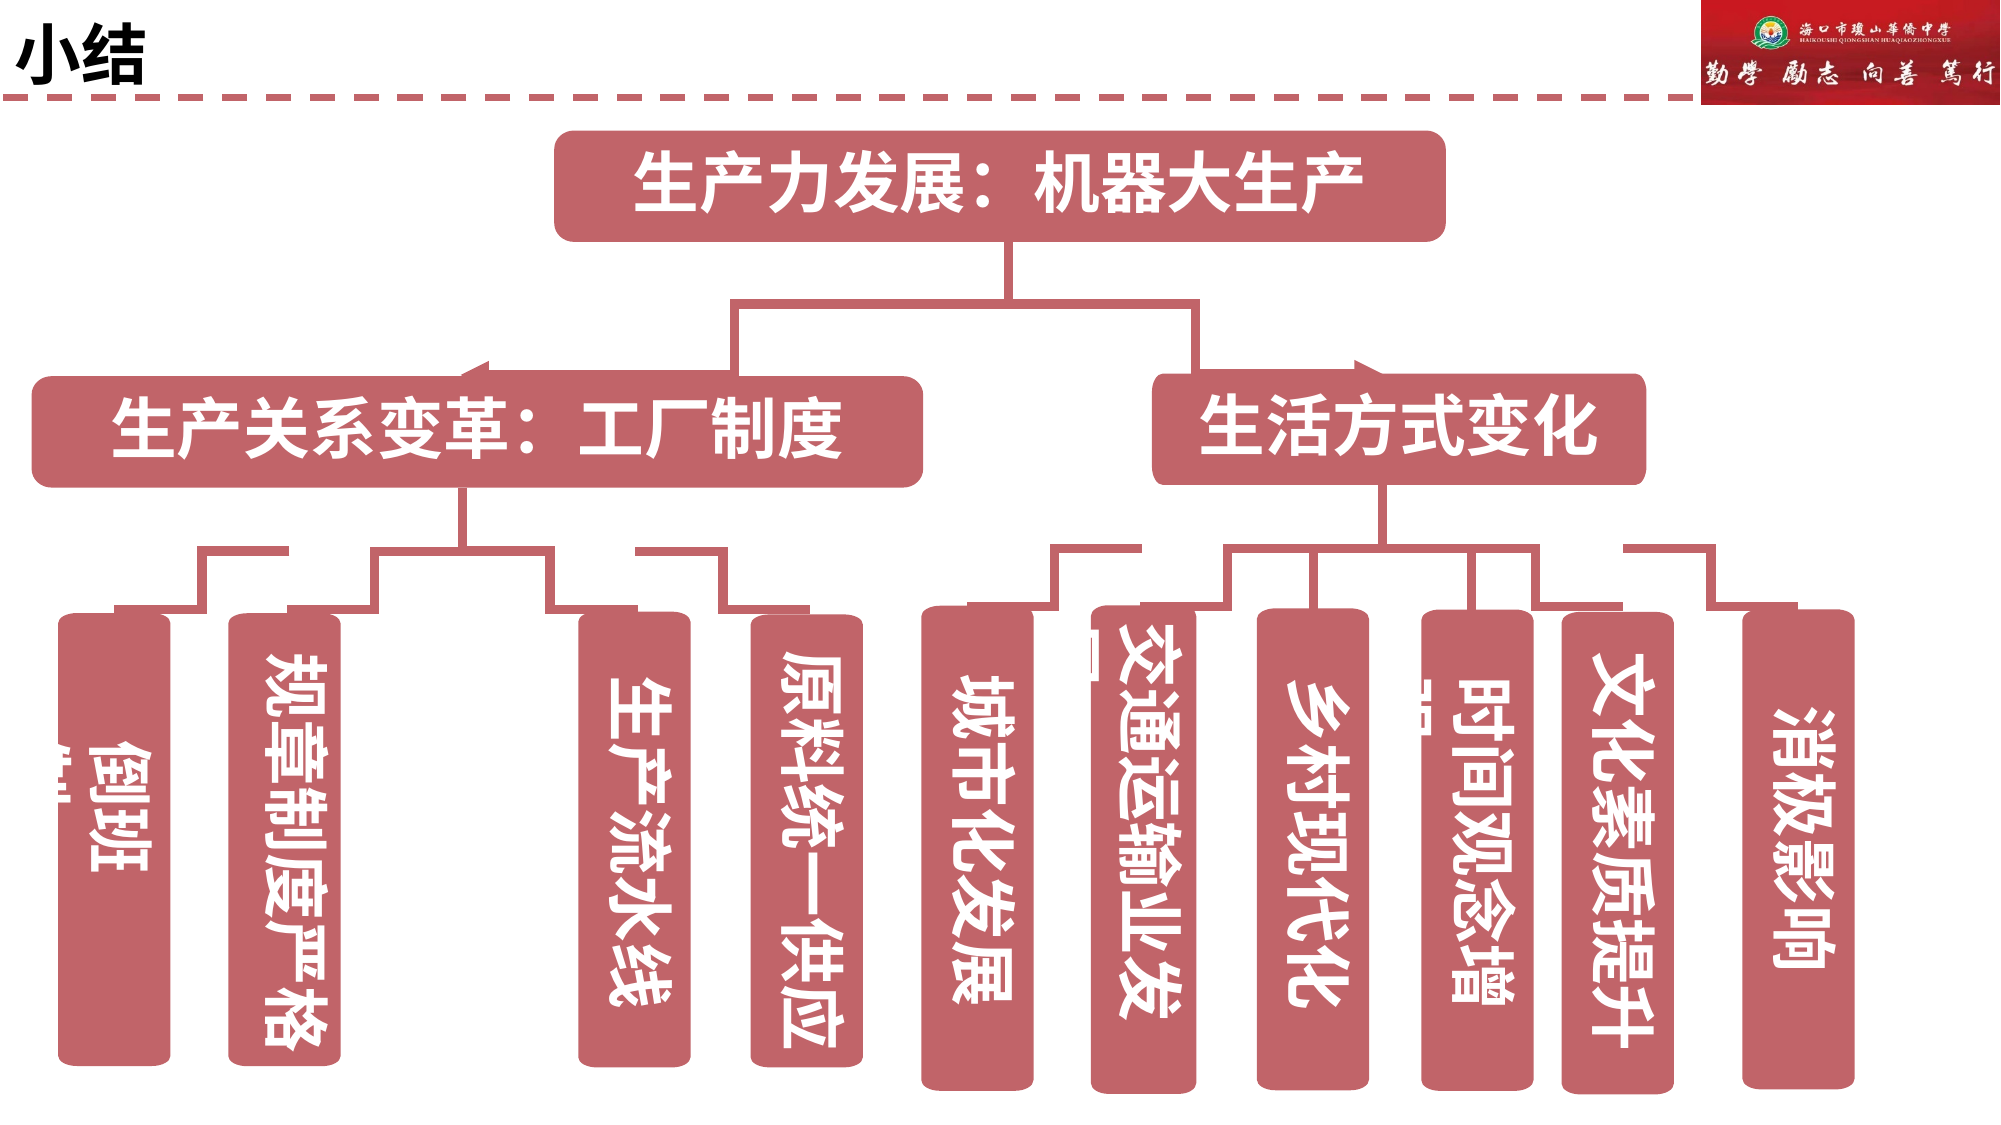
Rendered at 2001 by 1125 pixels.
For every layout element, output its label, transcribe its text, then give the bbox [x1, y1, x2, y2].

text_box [966, 482, 1799, 613]
text_box 生活方式变化 [1150, 372, 1648, 482]
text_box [578, 611, 691, 1096]
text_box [921, 605, 1034, 1091]
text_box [460, 239, 1383, 375]
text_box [228, 613, 346, 1070]
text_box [1421, 613, 1534, 1091]
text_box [58, 613, 171, 1066]
text_box 生产关系变革：工厂制度 [30, 375, 925, 489]
text_box 小结 [0, 5, 1299, 101]
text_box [1256, 613, 1369, 1091]
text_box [1561, 613, 1674, 1095]
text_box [1088, 613, 1200, 1094]
picture [1701, 0, 2000, 105]
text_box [750, 614, 863, 1068]
text_box 生产力发展：机器大生产 [553, 129, 1447, 243]
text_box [1742, 609, 1855, 1090]
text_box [114, 487, 811, 610]
